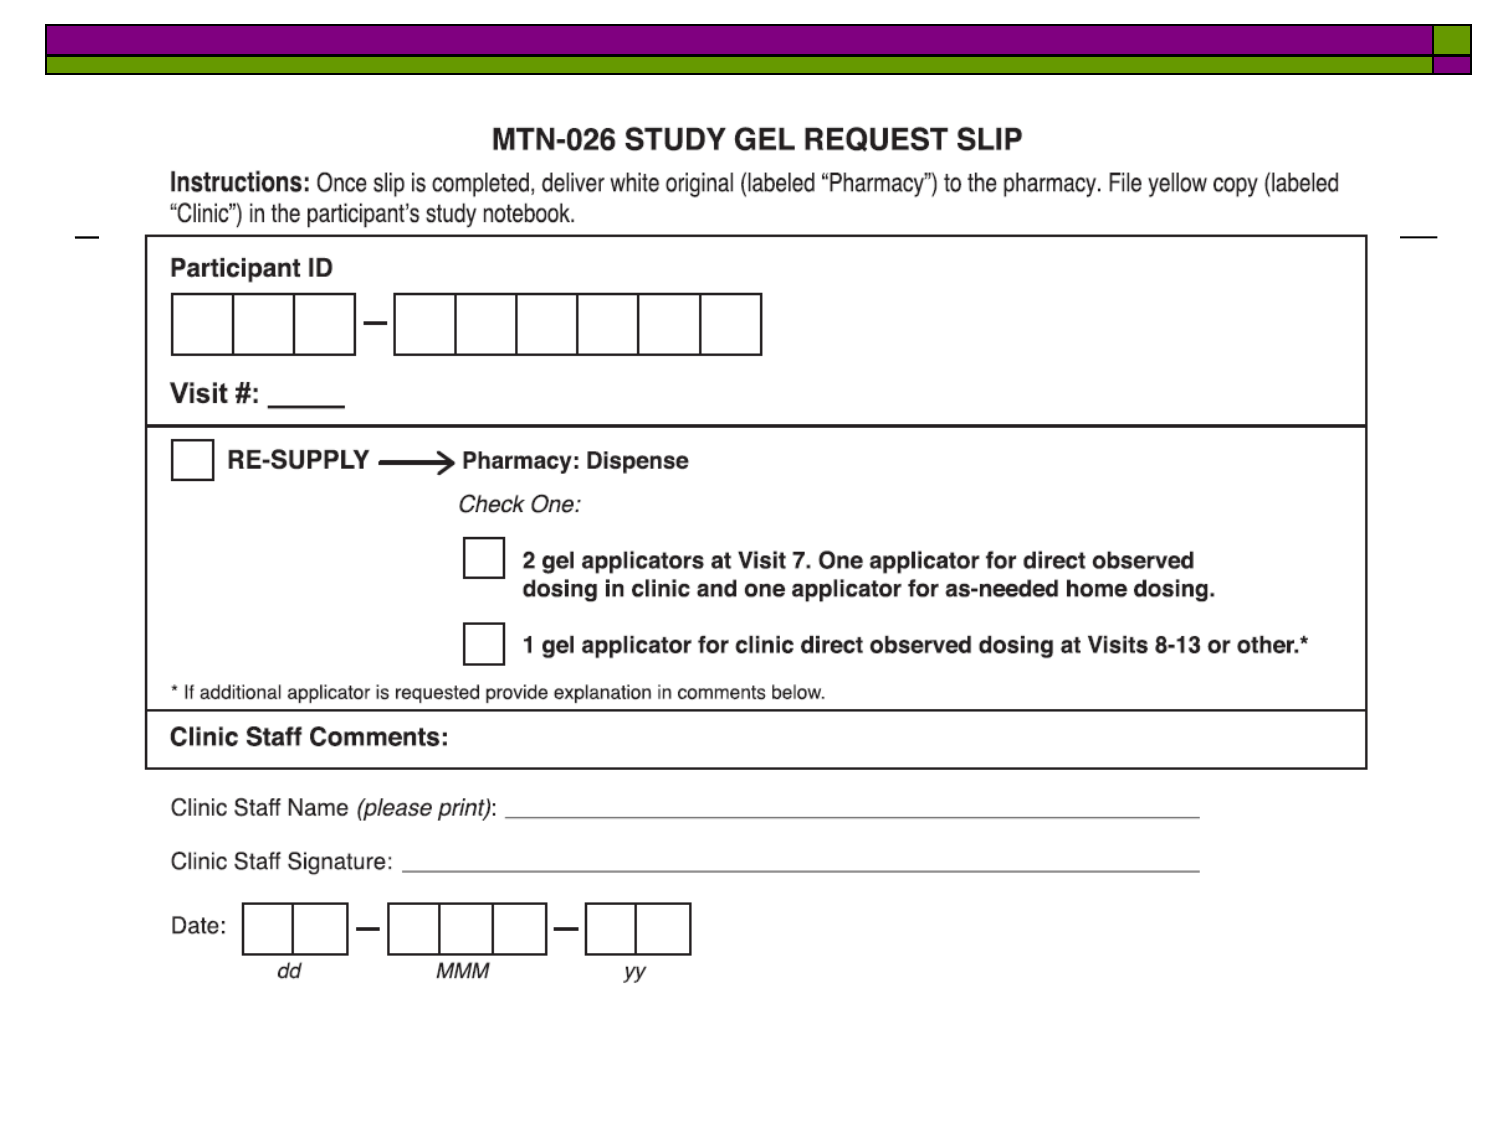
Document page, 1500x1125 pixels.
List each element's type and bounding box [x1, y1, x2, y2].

picture [99, 112, 1401, 988]
